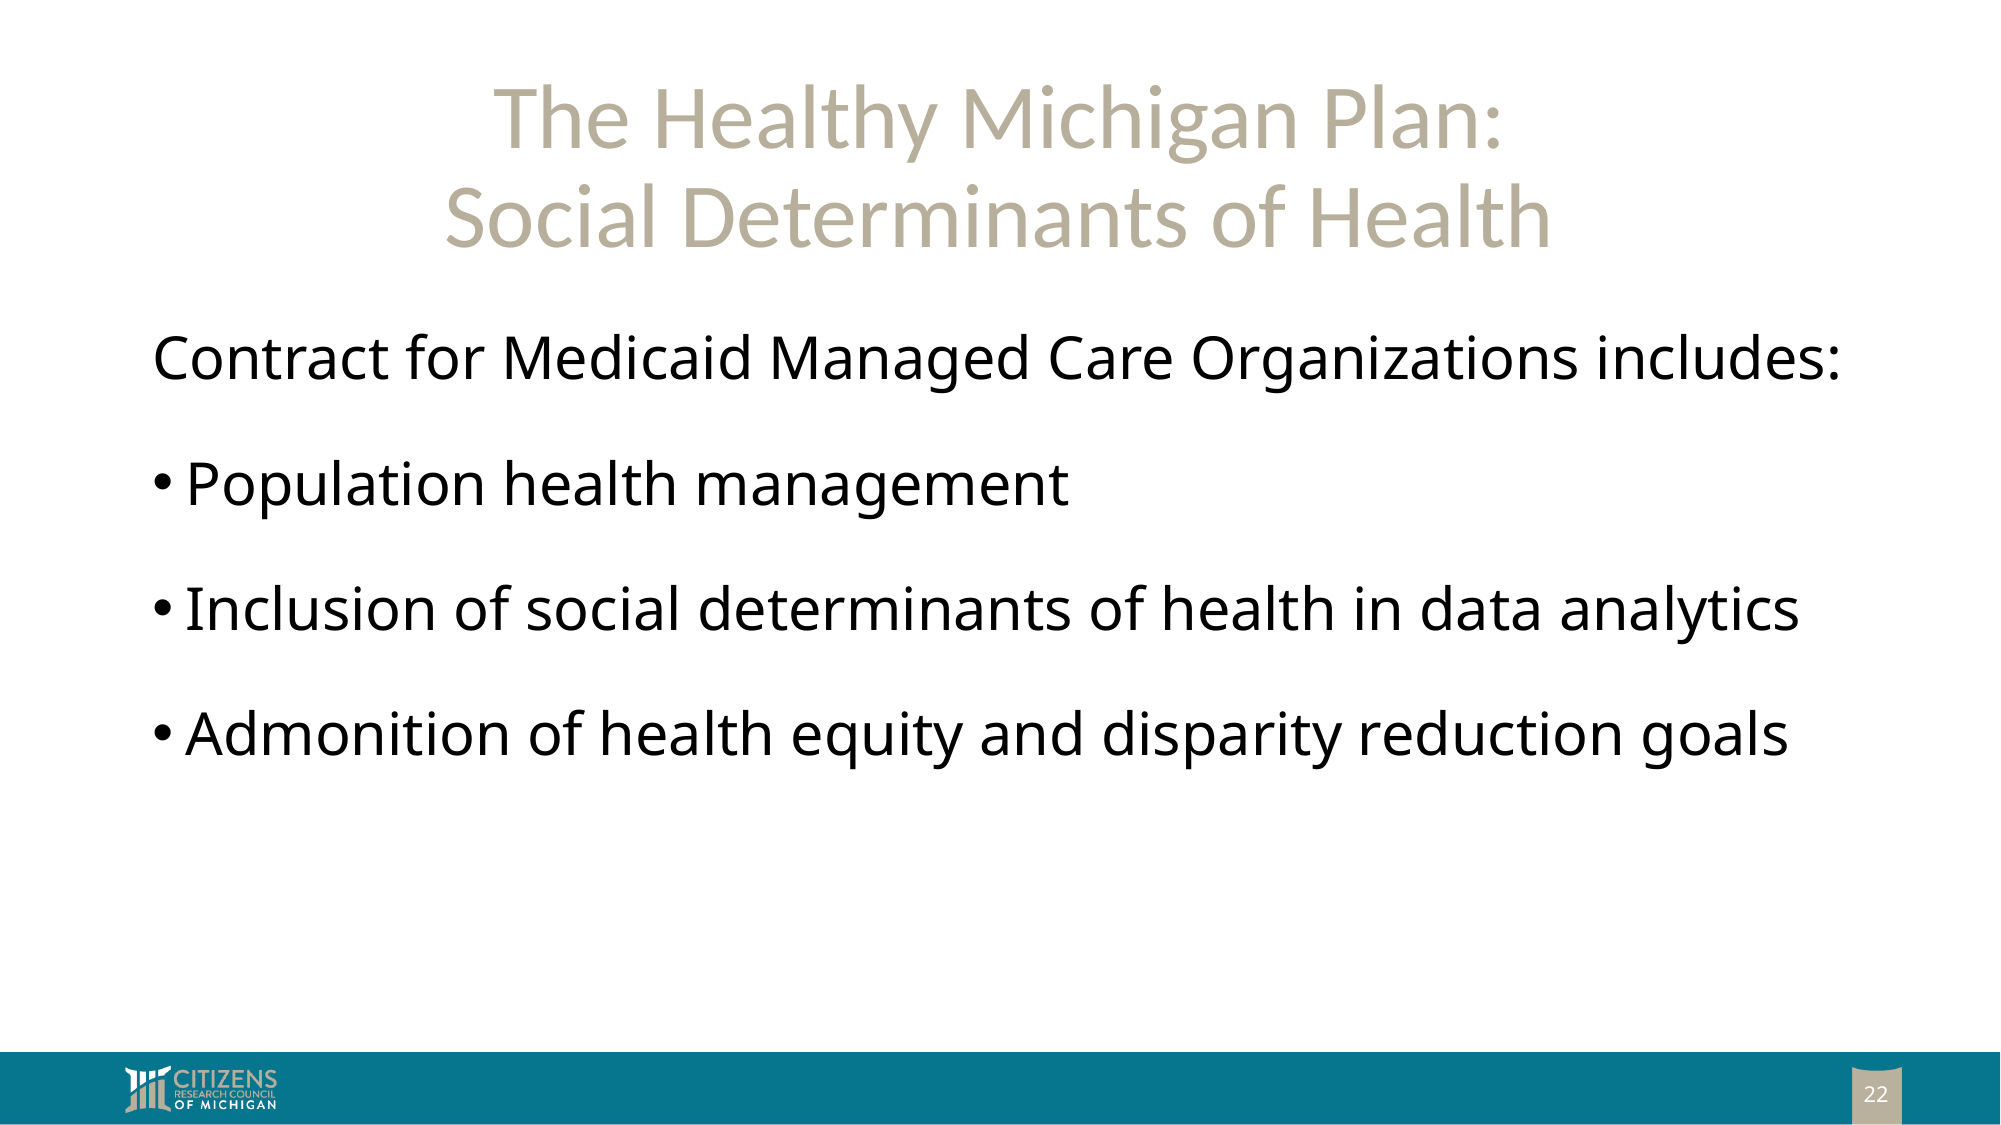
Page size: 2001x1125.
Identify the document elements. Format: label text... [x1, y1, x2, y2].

slide_number 22 [1842, 1065, 1910, 1125]
title The Healthy Michigan Plan: Social Determinants of Health [137, 59, 1863, 277]
picture [0, 0, 2001, 1125]
list Contract for Medicaid Managed Care Organizations includes: Population health management Inclusion of social determinants of health in data analytics Admonition of health equity and disparity reduction goals [137, 277, 1953, 1011]
